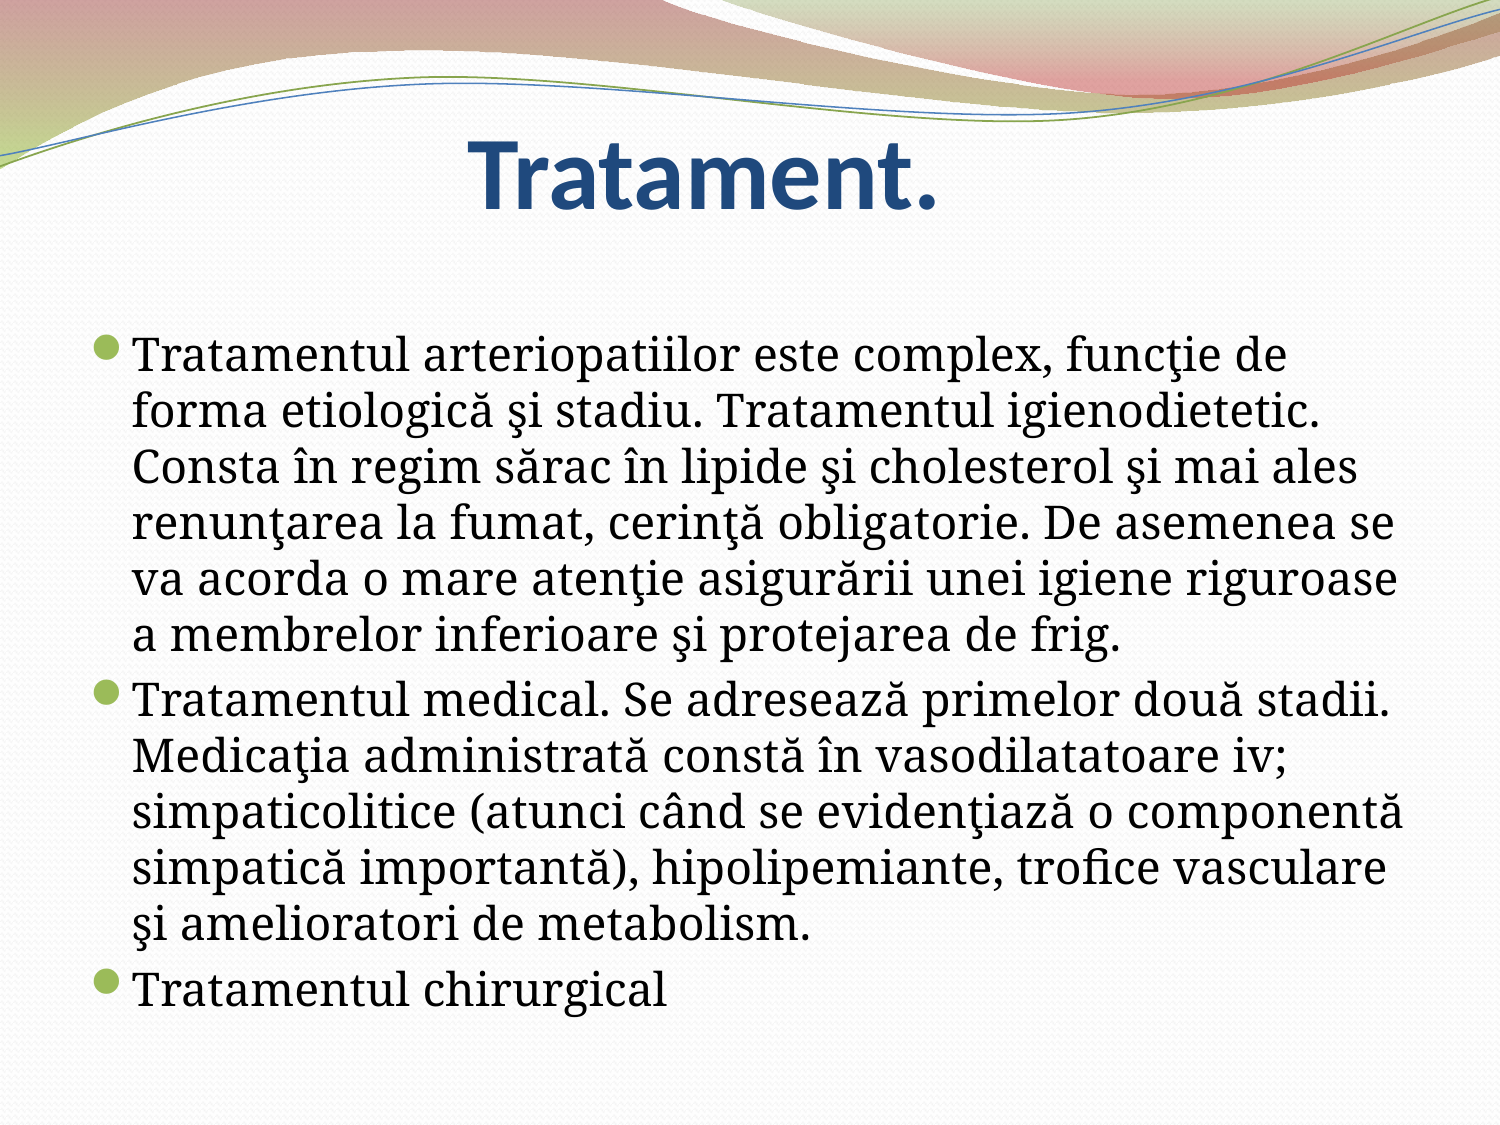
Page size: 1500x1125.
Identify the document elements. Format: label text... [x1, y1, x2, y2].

title Tratament. [29, 42, 1380, 231]
list Tratamentul arteriopatiilor este complex, funcţie de forma etiologică şi stadiu. Tratamentul igienodietetic. Consta în regim sărac în lipide şi cholesterol şi mai ales renunţarea la fumat, cerinţă obligatorie. De asemenea se va acorda o mare atenţie asigurării unei igiene riguroase a membrelor inferioare şi protejarea de frig. Tratamentul medical. Se adresează primelor două stadii. Medicaţia administrată constă în vasodilatatoare iv; simpaticolitice (atunci când se evidenţiază o componentă simpatică importantă), hipolipemiante, trofice vasculare şi amelioratori de metabolism. Tratamentul chirurgical [74, 317, 1426, 1038]
